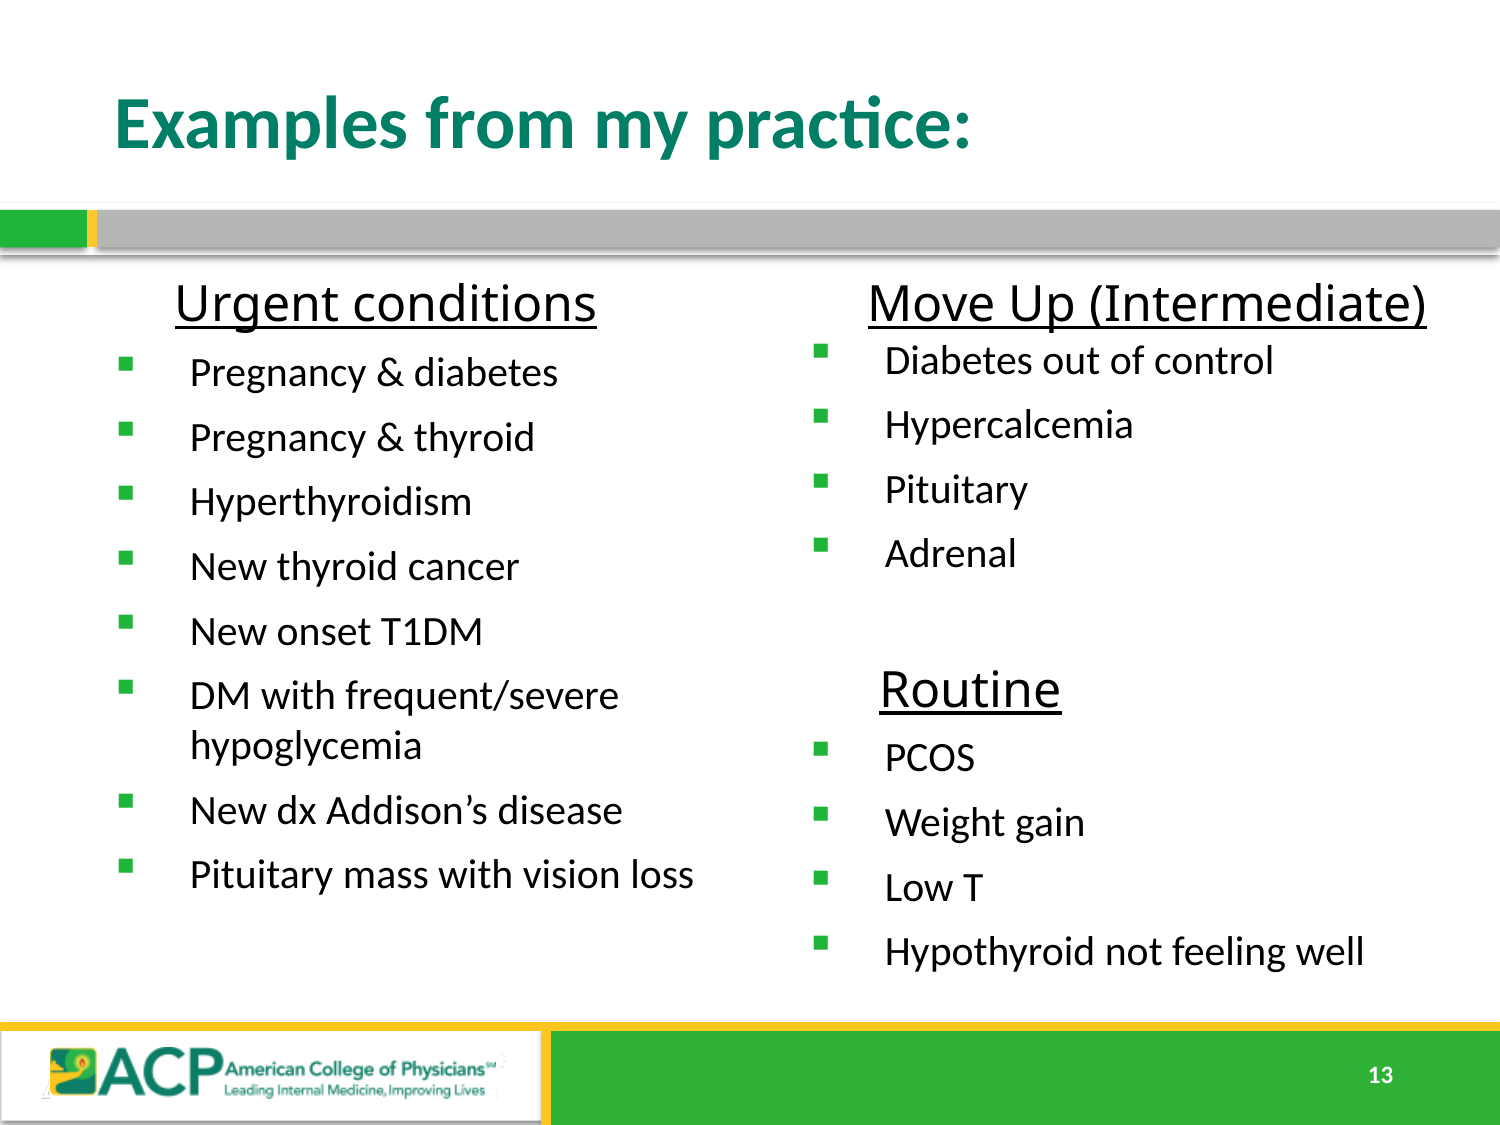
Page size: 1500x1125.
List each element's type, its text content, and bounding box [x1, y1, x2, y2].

list Pregnancy & diabetes Pregnancy & thyroid Hyperthyroidism New thyroid cancer New onset T1DM DM with frequent/severe hypoglycemia New dx Addison’s disease Pituitary mass with vision loss [99, 337, 738, 1011]
list Diabetes out of control Hypercalcemia Pituitary Adrenal PCOS Weight gain Low T Hypothyroid not feeling well [794, 324, 1433, 1011]
text_box Urgent conditions [159, 264, 613, 340]
text_box Routine [864, 649, 1077, 725]
title Examples from my practice: [99, 37, 1438, 200]
text_box Move Up (Intermediate) [852, 264, 1442, 340]
picture [50, 1047, 496, 1099]
